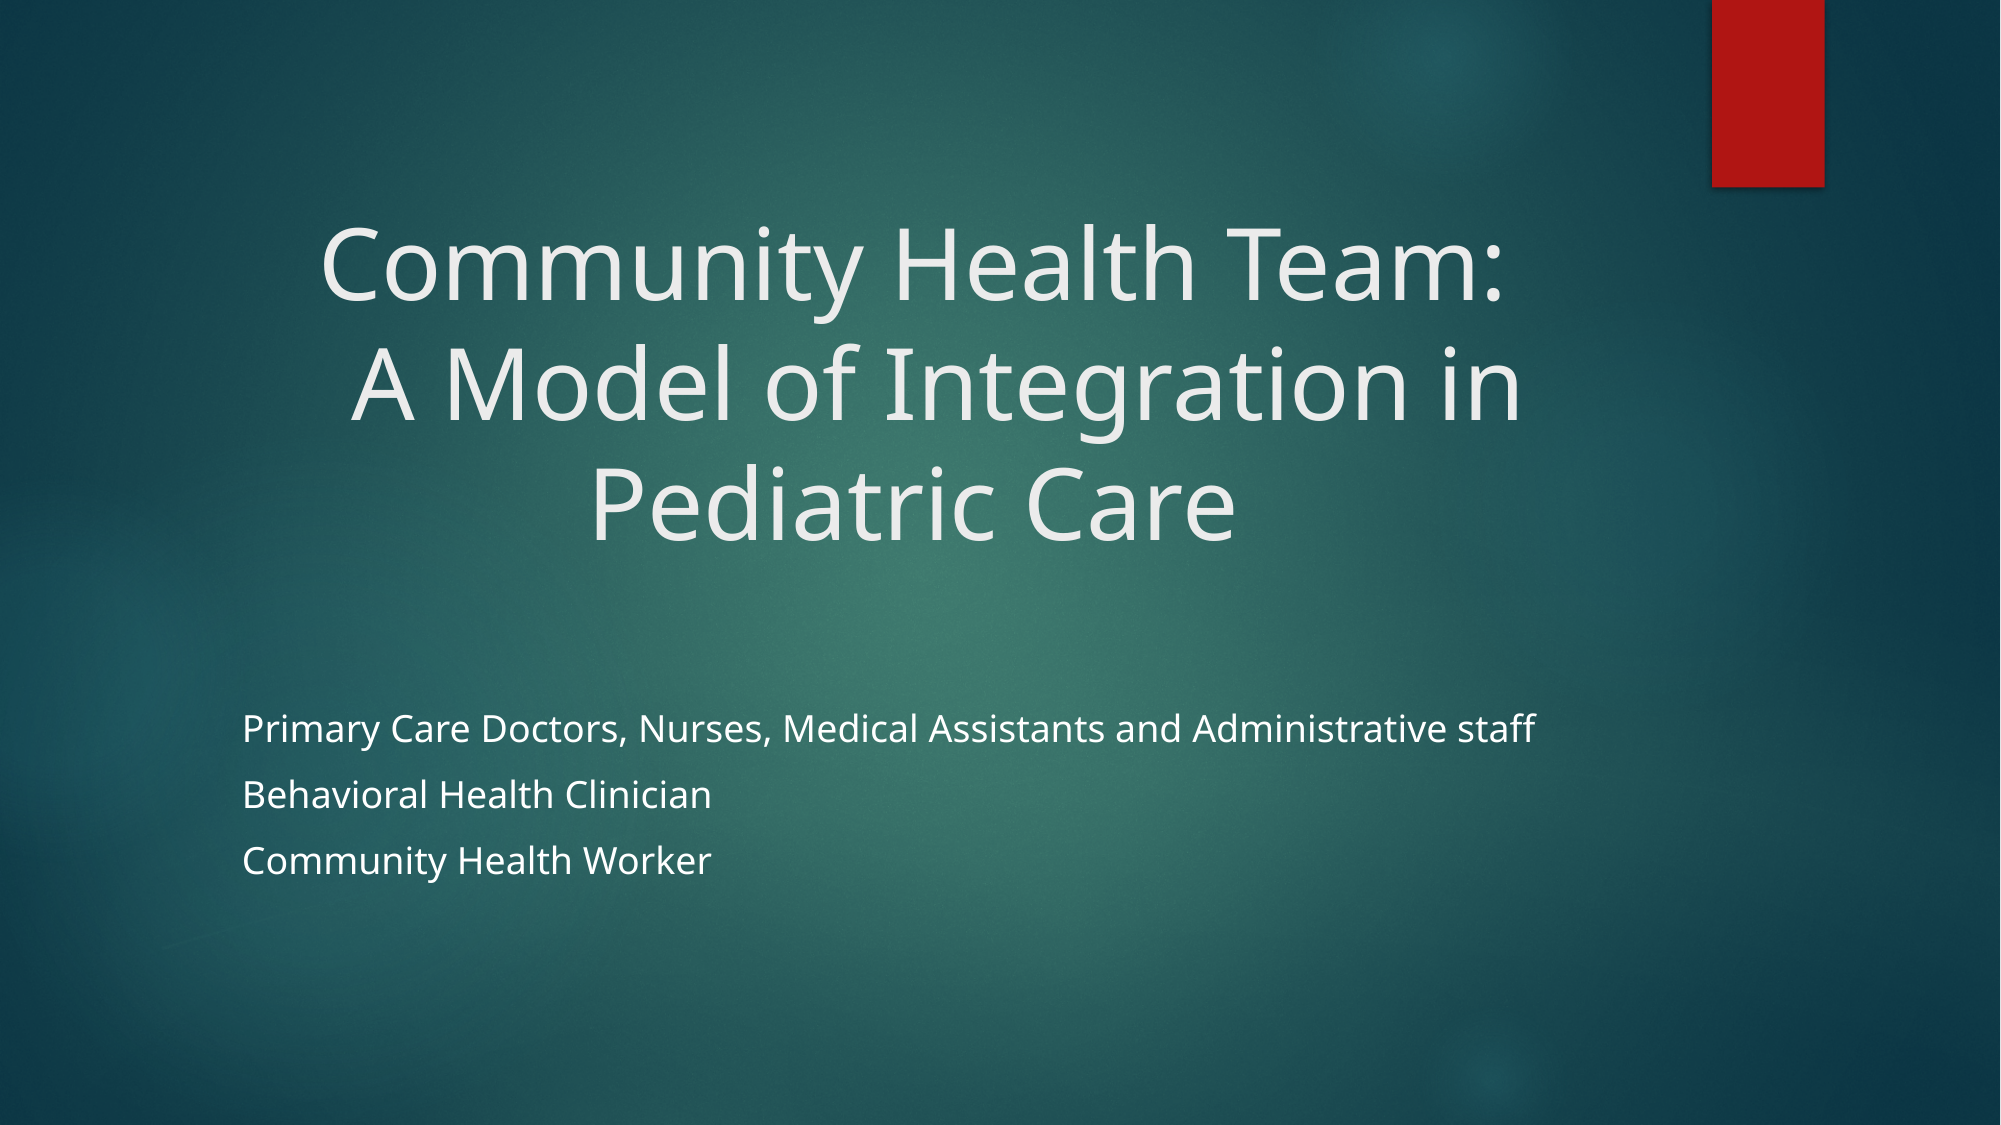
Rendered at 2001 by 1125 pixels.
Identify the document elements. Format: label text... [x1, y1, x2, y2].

title Community Health Team: A Model of Integration in Pediatric Care [189, 193, 1638, 563]
list Primary Care Doctors, Nurses, Medical Assistants and Administrative staff Behavioral Health Clinician Community Health Worker [189, 600, 1638, 988]
picture [0, 0, 2001, 1125]
